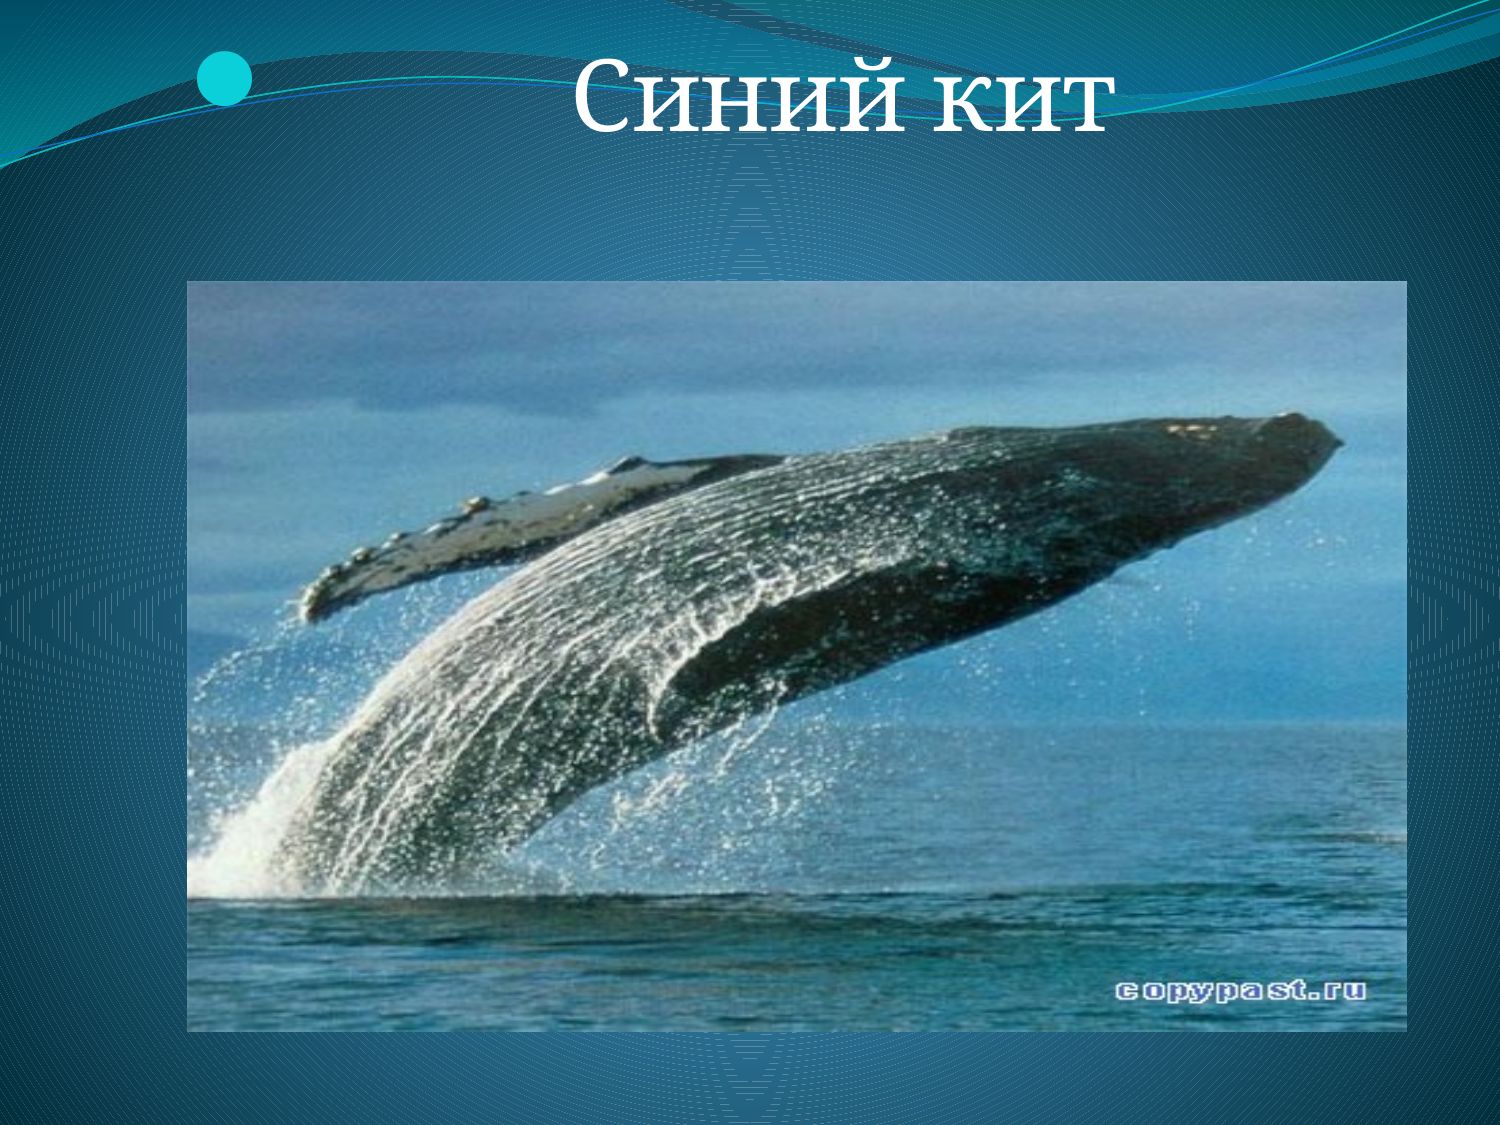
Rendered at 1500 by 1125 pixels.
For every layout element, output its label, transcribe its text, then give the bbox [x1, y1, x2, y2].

picture [187, 280, 1407, 1032]
list Синий кит [174, 23, 1463, 1000]
